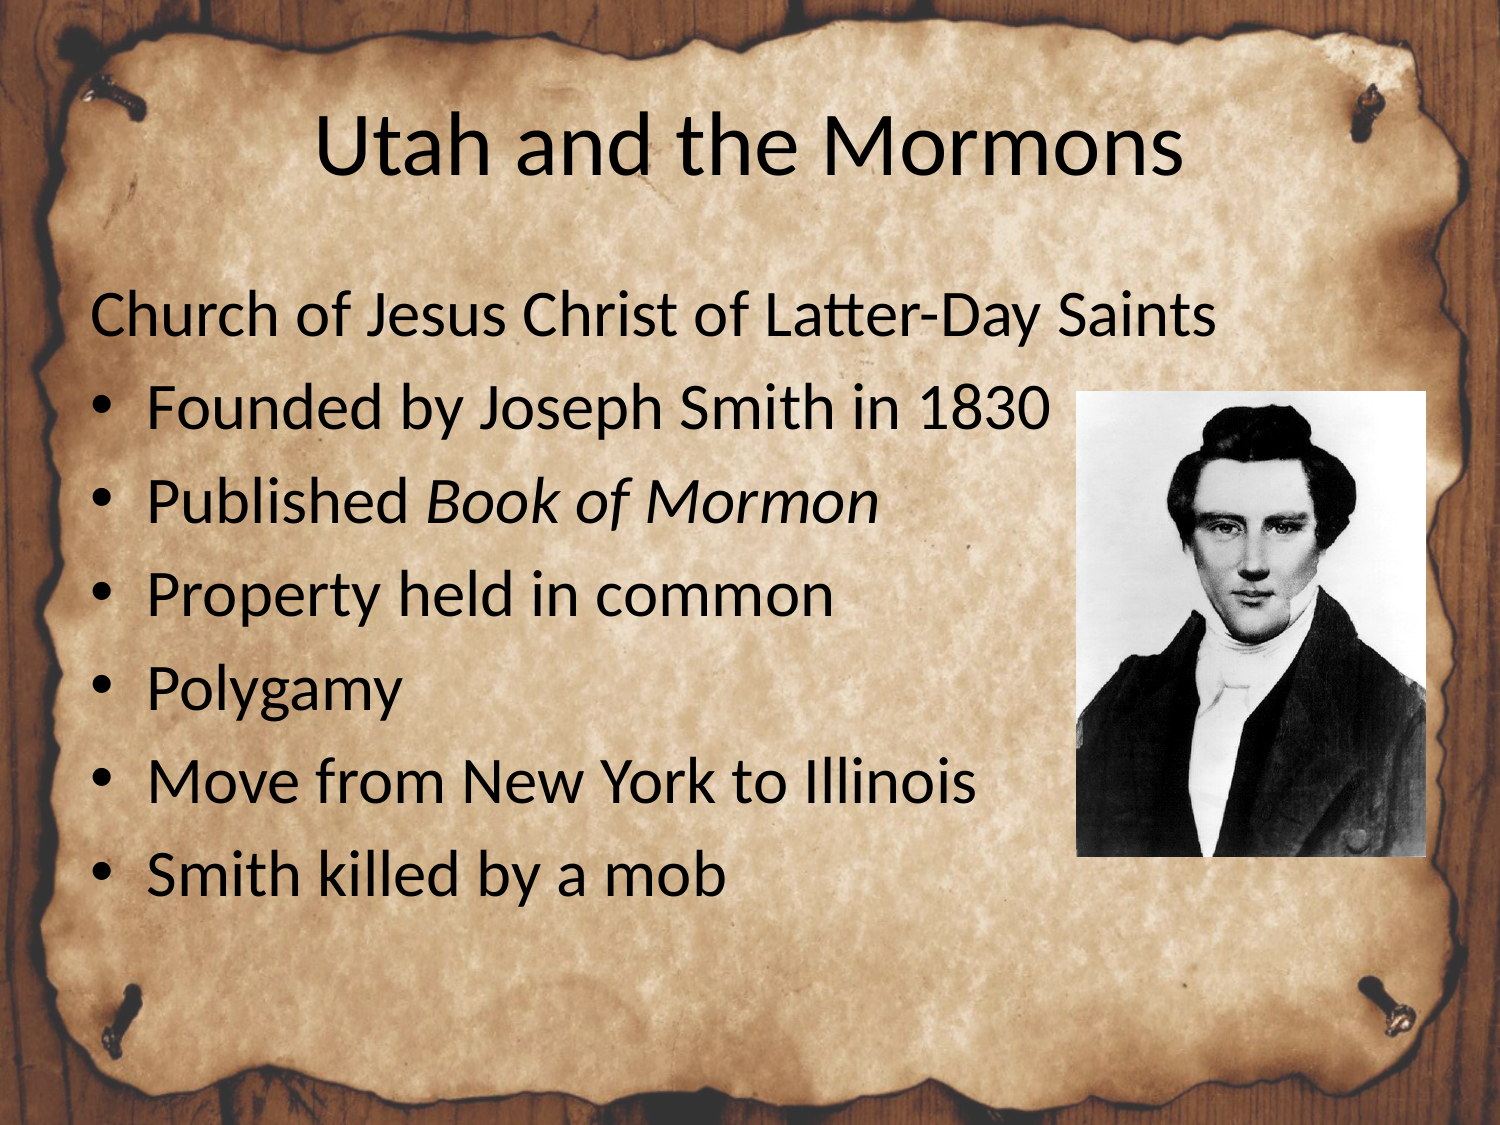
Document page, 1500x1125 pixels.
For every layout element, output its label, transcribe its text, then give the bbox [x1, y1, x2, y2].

list Church of Jesus Christ of Latter-Day Saints Founded by Joseph Smith in 1830 Published Book of Mormon Property held in common Polygamy Move from New York to Illinois Smith killed by a mob [75, 262, 1425, 1005]
title Utah and the Mormons [75, 45, 1425, 233]
picture [1075, 391, 1426, 857]
